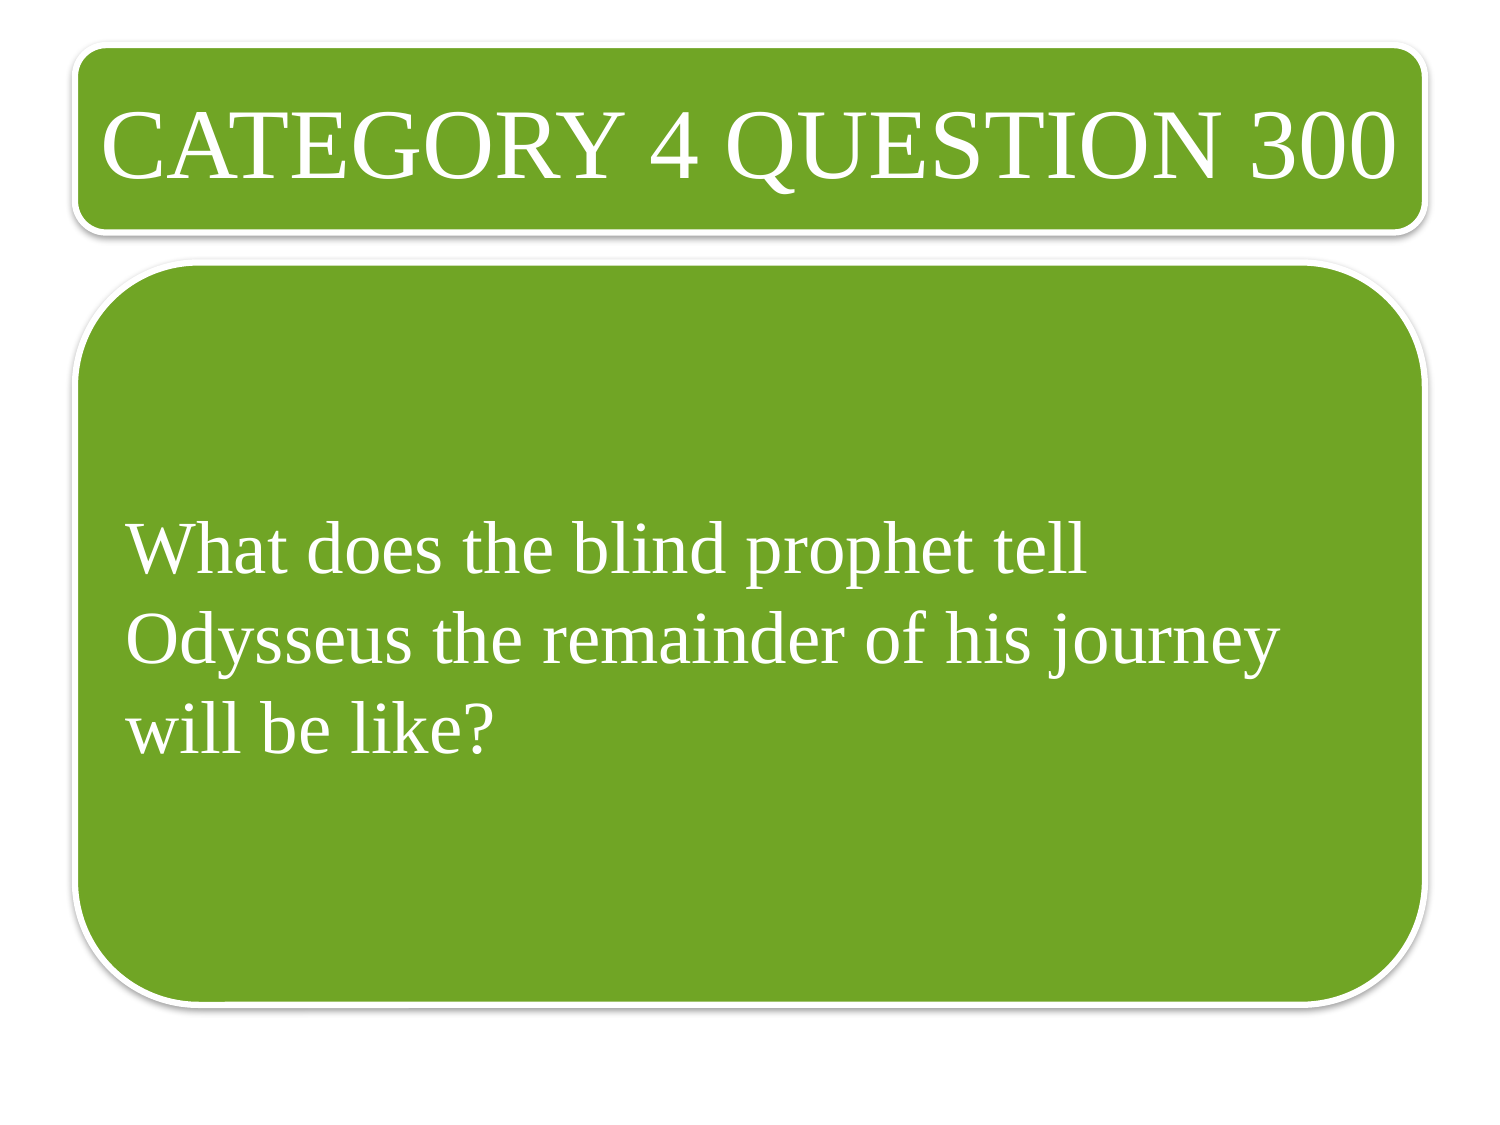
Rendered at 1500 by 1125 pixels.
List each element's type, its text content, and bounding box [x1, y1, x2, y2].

text_box CATEGORY 4 QUESTION 300 [71, 41, 1429, 236]
text_box What does the blind prophet tell Odysseus the remainder of his journey will be like? [71, 259, 1429, 1009]
